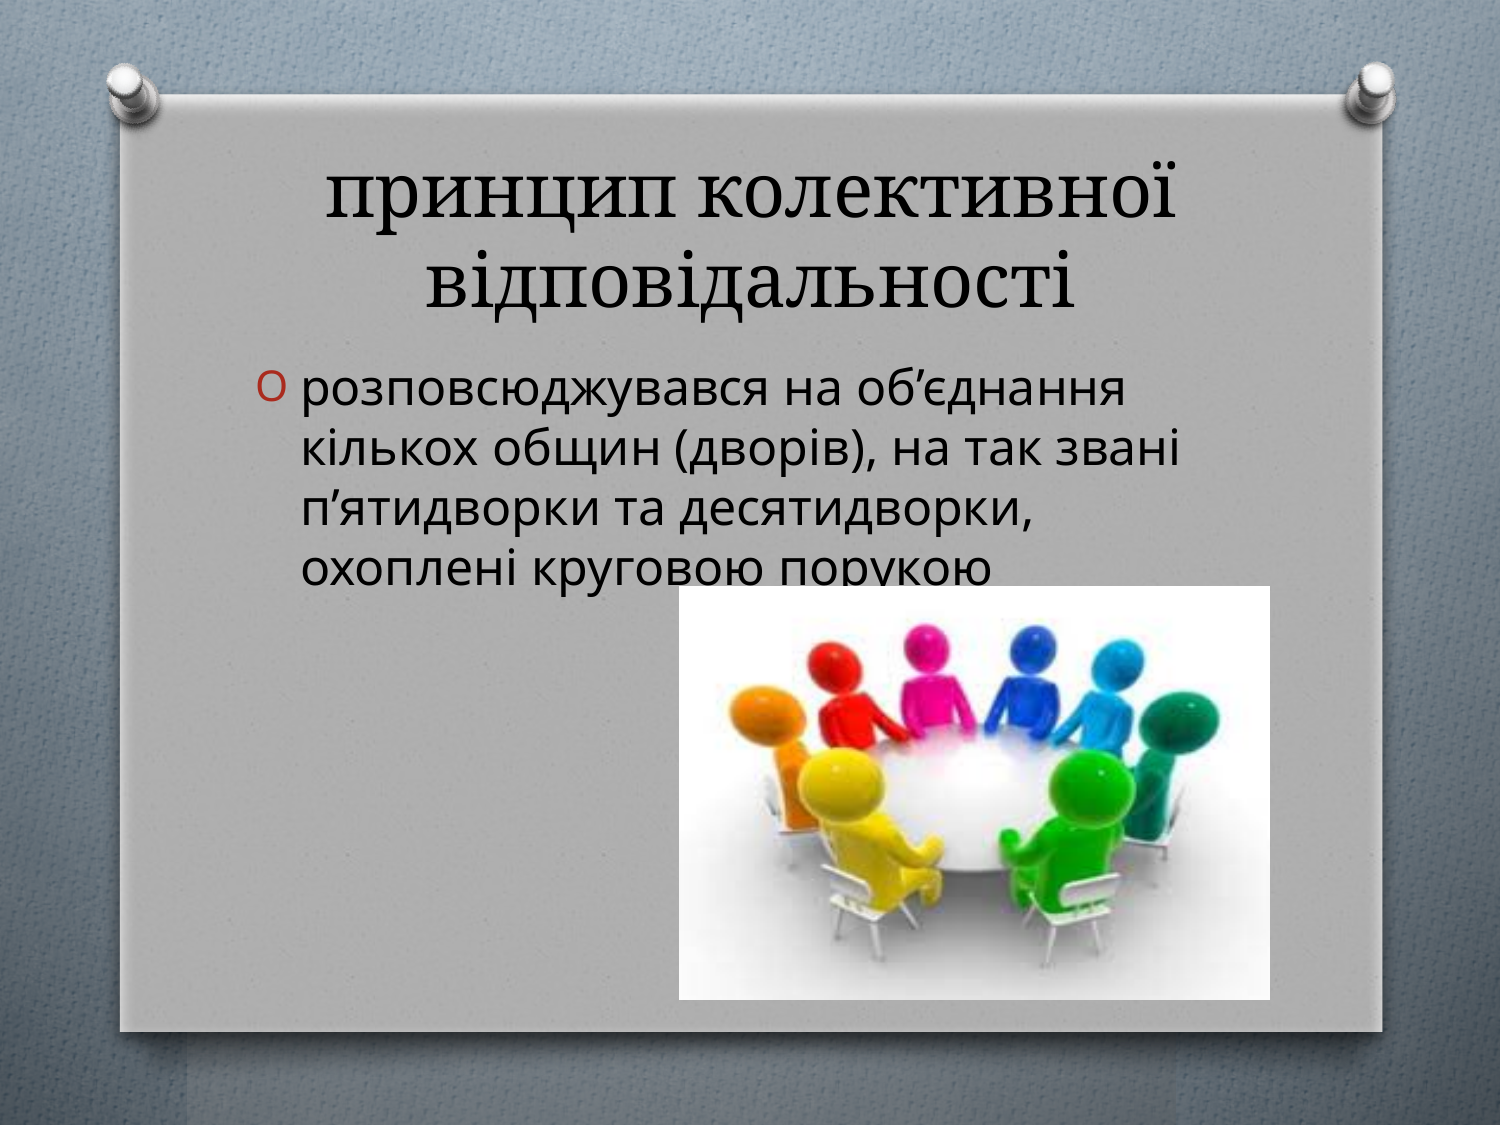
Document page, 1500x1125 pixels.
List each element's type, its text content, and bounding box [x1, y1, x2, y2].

title принцип колективної відповідальності [179, 134, 1323, 332]
picture [1317, 35, 1439, 156]
picture [678, 585, 1270, 1000]
list розповсюджувався на об’єднання кількох общин (дворів), на так звані п’ятидворки та десятидворки, охоплені круговою порукою [240, 347, 1257, 939]
picture [75, 29, 198, 153]
